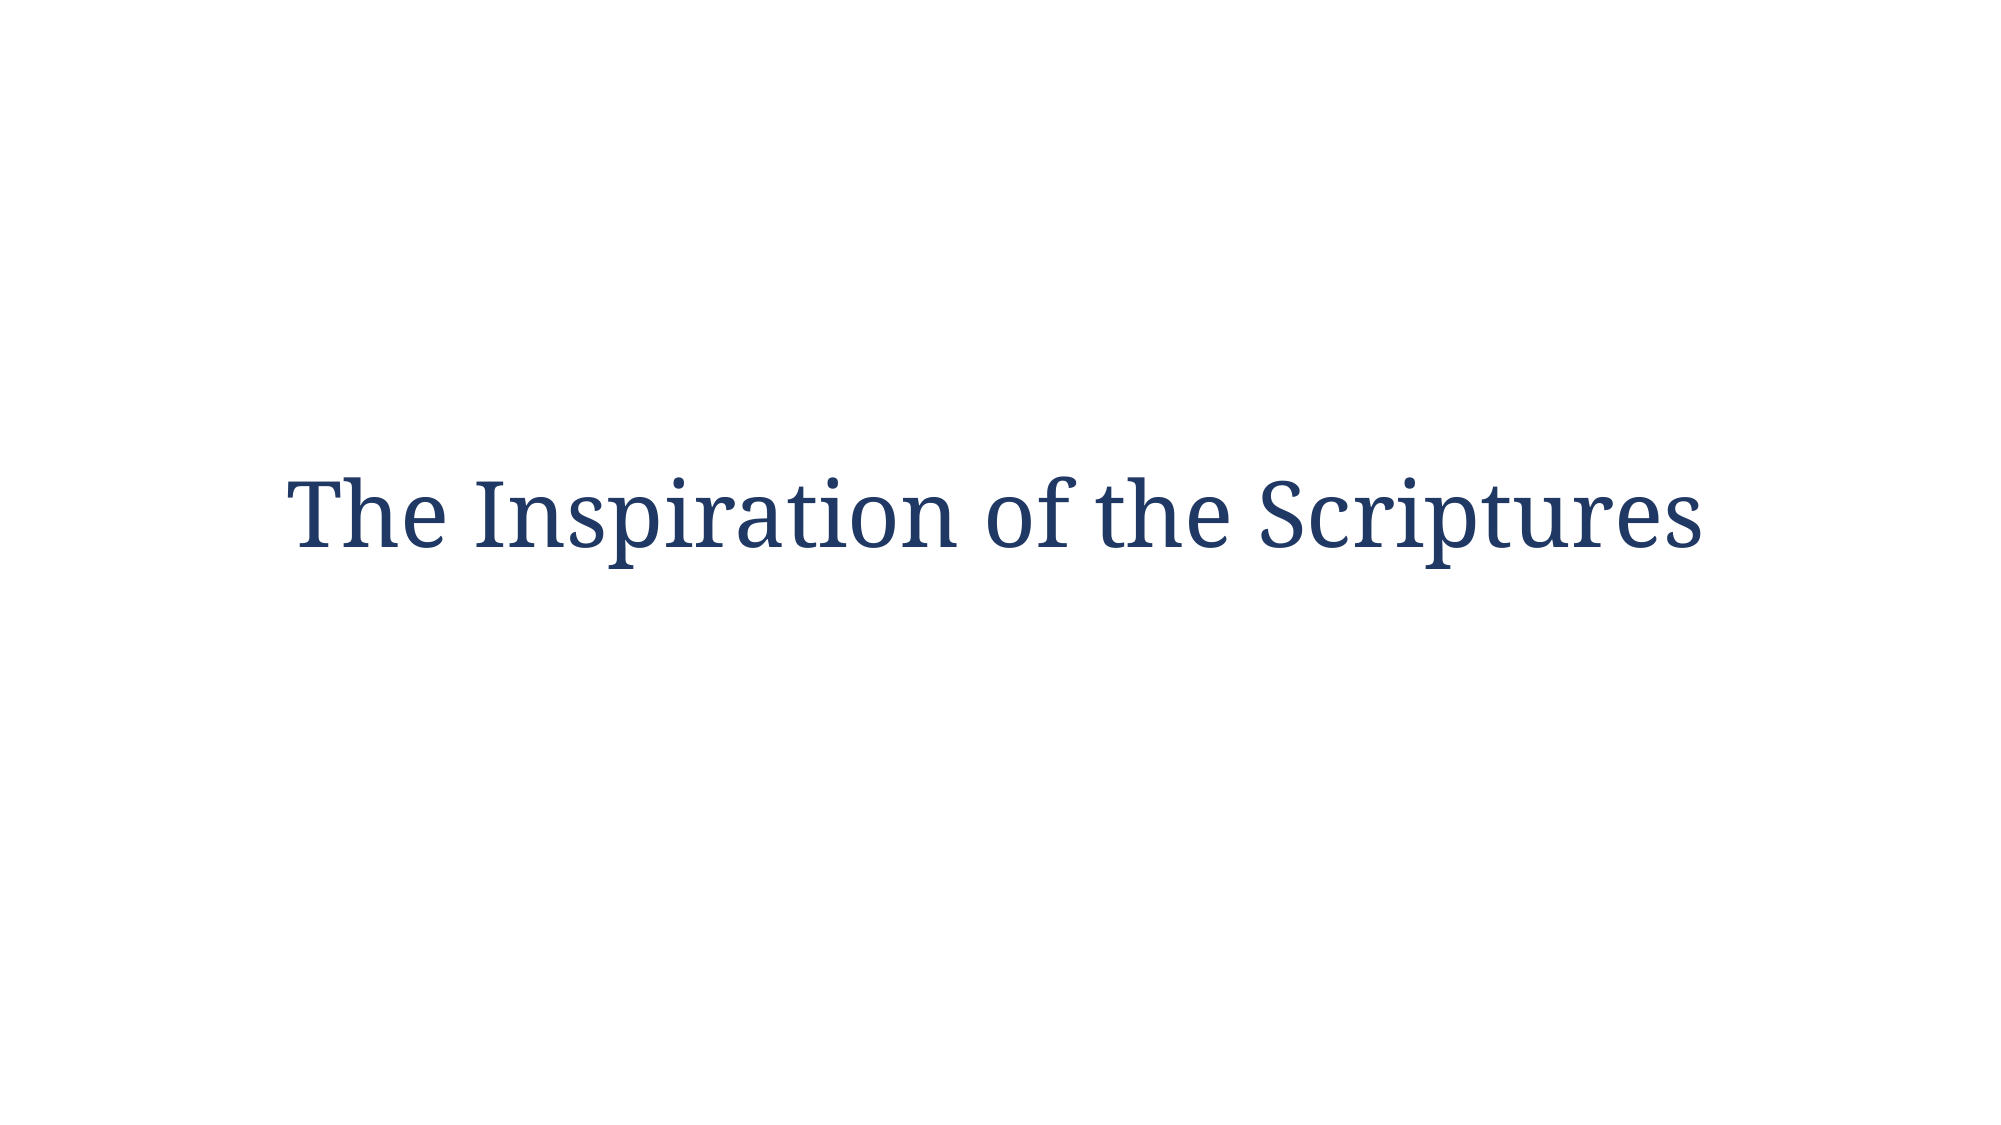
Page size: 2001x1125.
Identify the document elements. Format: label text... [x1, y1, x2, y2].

text_box The Inspiration of the Scriptures [271, 448, 1722, 574]
